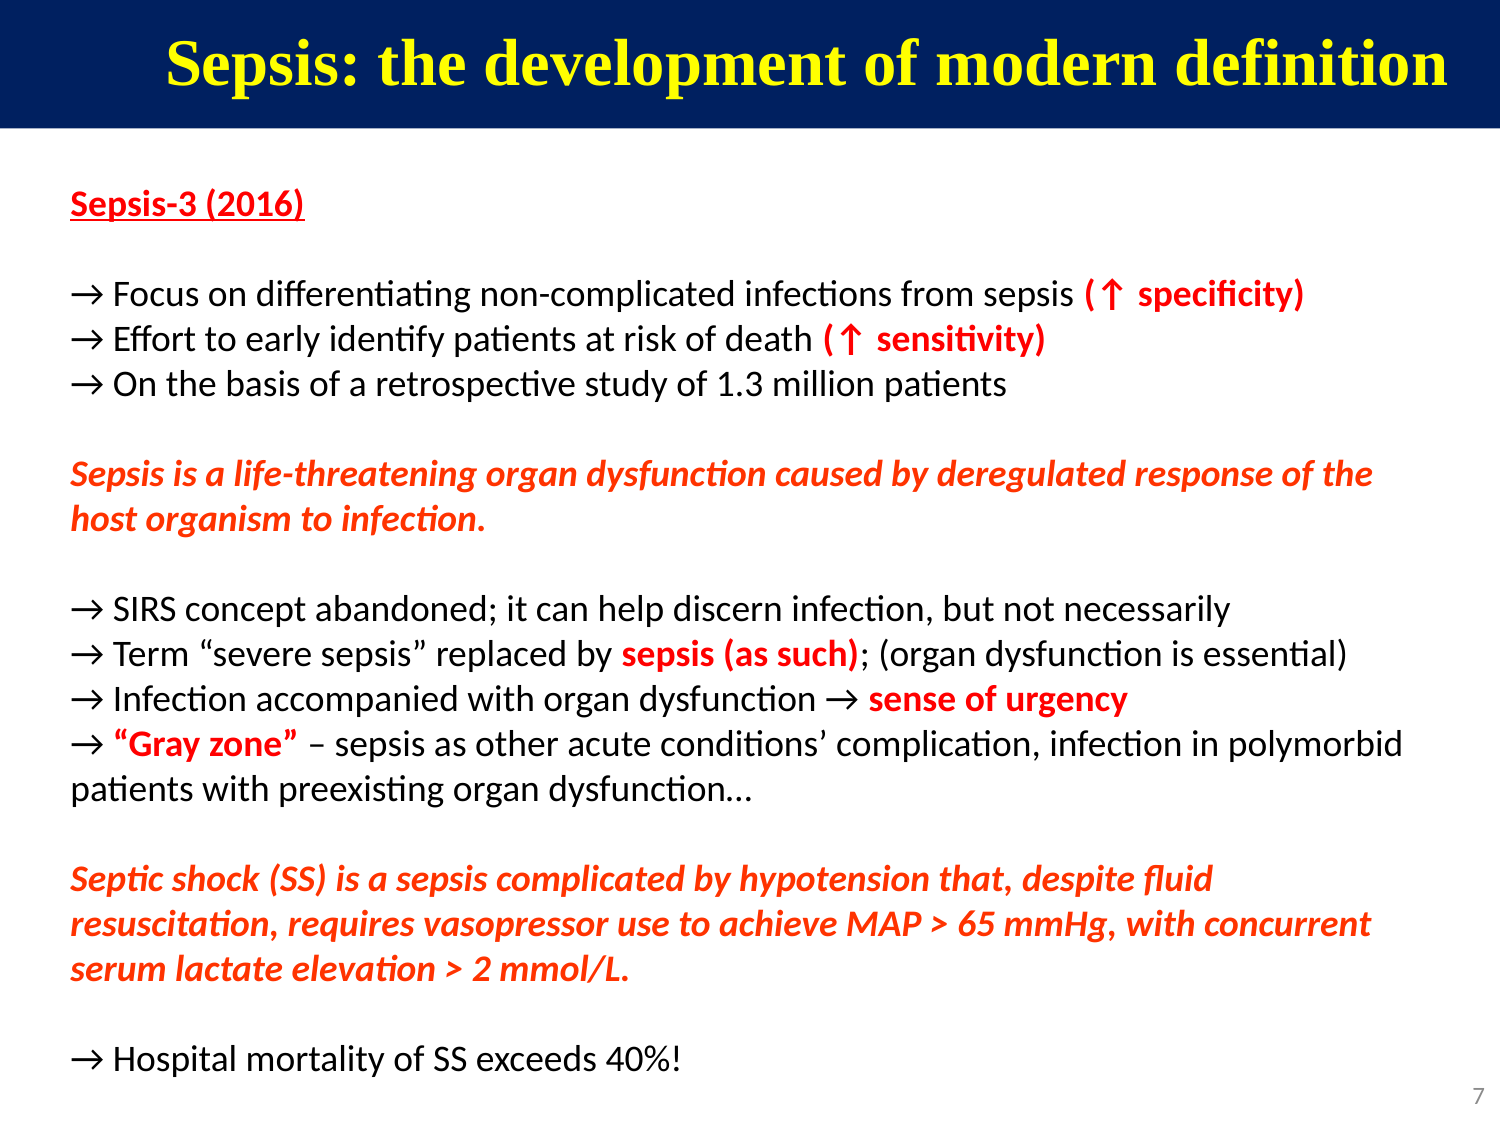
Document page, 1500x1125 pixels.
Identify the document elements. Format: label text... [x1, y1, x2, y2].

title Sepsis: the development of modern definition [0, 0, 1500, 129]
text_box Sepsis-3 (2016) → Focus on differentiating non-complicated infections from sepsis (↑ specificity) → Effort to early identify patients at risk of death (↑ sensitivity) → On the basis of a retrospective study of 1.3 million patients Sepsis is a life-threatening organ dysfunction caused by deregulated response of the host organism to infection. → SIRS concept abandoned; it can help discern infection, but not necessarily → Term “severe sepsis” replaced by sepsis (as such); (organ dysfunction is essential) → Infection accompanied with organ dysfunction → sense of urgency → “Gray zone” – sepsis as other acute conditions’ complication, infection in polymorbid patients with preexisting organ dysfunction… Septic shock (SS) is a sepsis complicated by hypotension that, despite fluid resuscitation, requires vasopressor use to achieve MAP > 65 mmHg, with concurrent serum lactate elevation > 2 mmol/L. → Hospital mortality of SS exceeds 40%! [55, 171, 1445, 1086]
slide_number 7 [1162, 1065, 1500, 1125]
